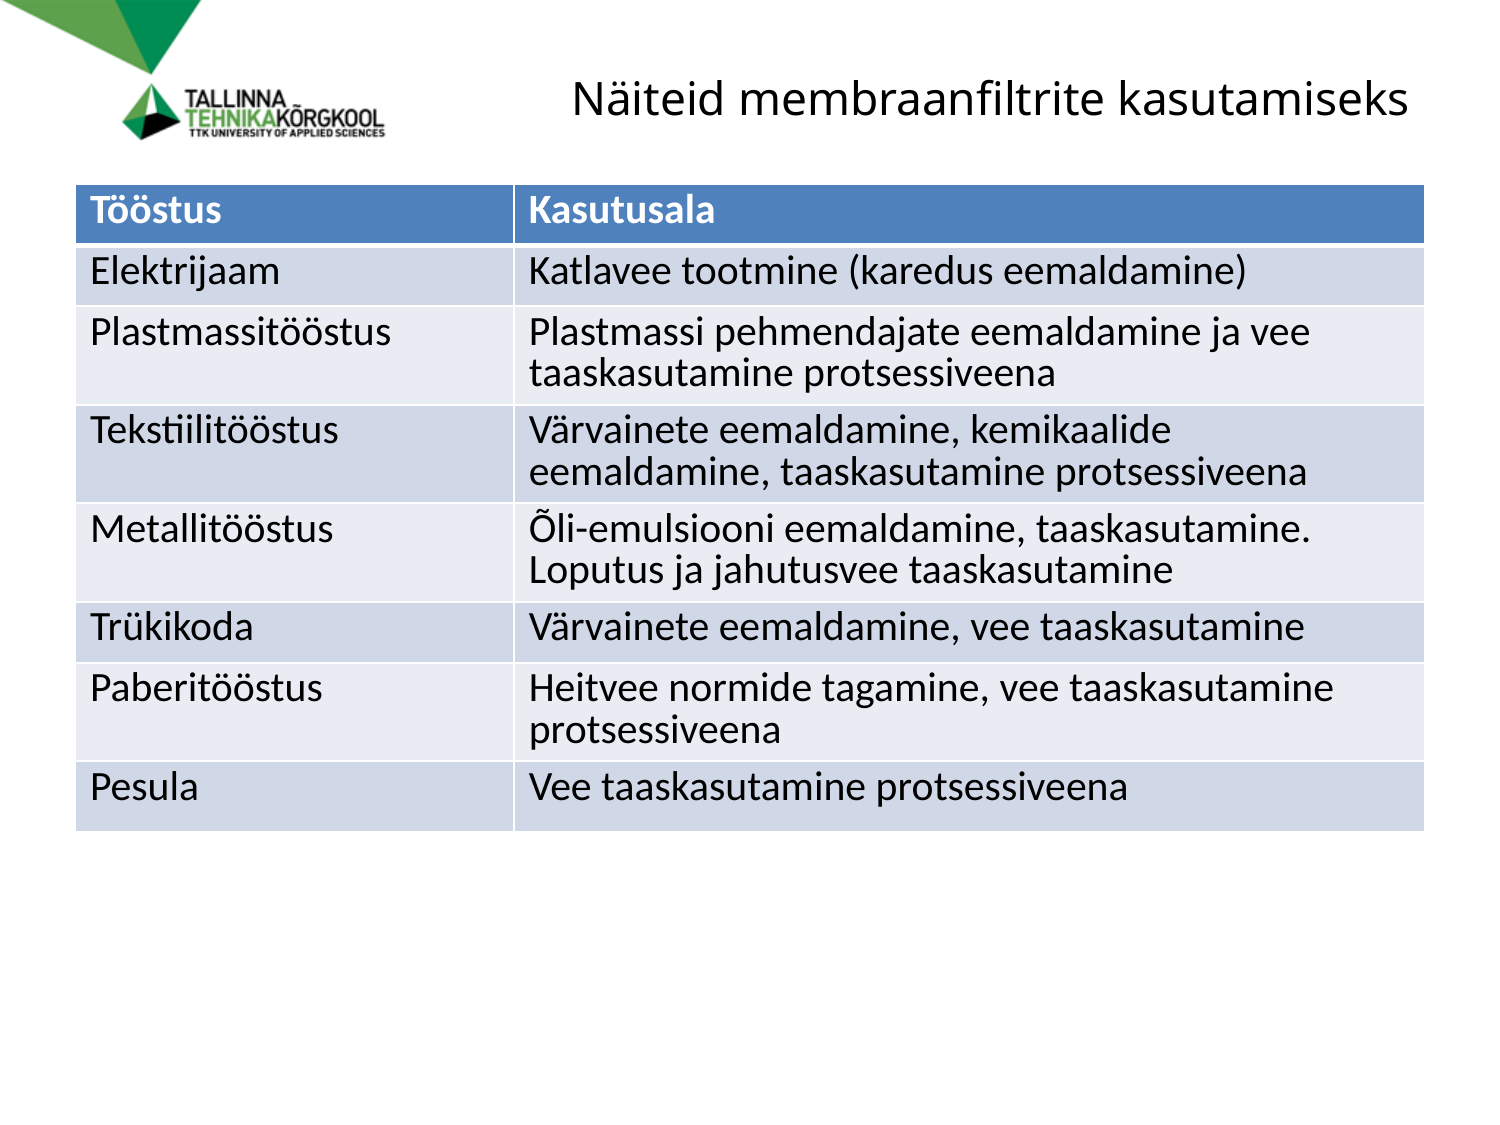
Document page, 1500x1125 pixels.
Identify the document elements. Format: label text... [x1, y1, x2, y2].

table_cell Tekstiilitööstus [76, 406, 513, 502]
table_cell Elektrijaam [76, 248, 513, 305]
table_cell Trükikoda [76, 603, 513, 662]
picture [0, 0, 1500, 1125]
table_cell Plastmassitööstus [76, 307, 513, 404]
table_cell Pesula [76, 762, 513, 831]
table_cell Õli-emulsiooni eemaldamine, taaskasutamine. Loputus ja jahutusvee taaskasutamine [515, 504, 1424, 601]
table_cell Värvainete eemaldamine, kemikaalide eemaldamine, taaskasutamine protsessiveena [515, 406, 1424, 502]
table_cell Paberitööstus [76, 664, 513, 760]
table_cell Katlavee tootmine (karedus eemaldamine) [515, 248, 1424, 305]
table_cell Värvainete eemaldamine, vee taaskasutamine [515, 603, 1424, 662]
table_cell Plastmassi pehmendajate eemaldamine ja vee taaskasutamine protsessiveena [515, 307, 1424, 404]
table_header Tööstus [76, 185, 513, 243]
table_cell Vee taaskasutamine protsessiveena [515, 762, 1424, 831]
table_header Kasutusala [515, 185, 1424, 243]
table_cell Heitvee normide tagamine, vee taaskasutamine protsessiveena [515, 664, 1424, 760]
table_cell Metallitööstus [76, 504, 513, 601]
title Näiteid membraanfiltrite kasutamiseks [466, 45, 1425, 149]
